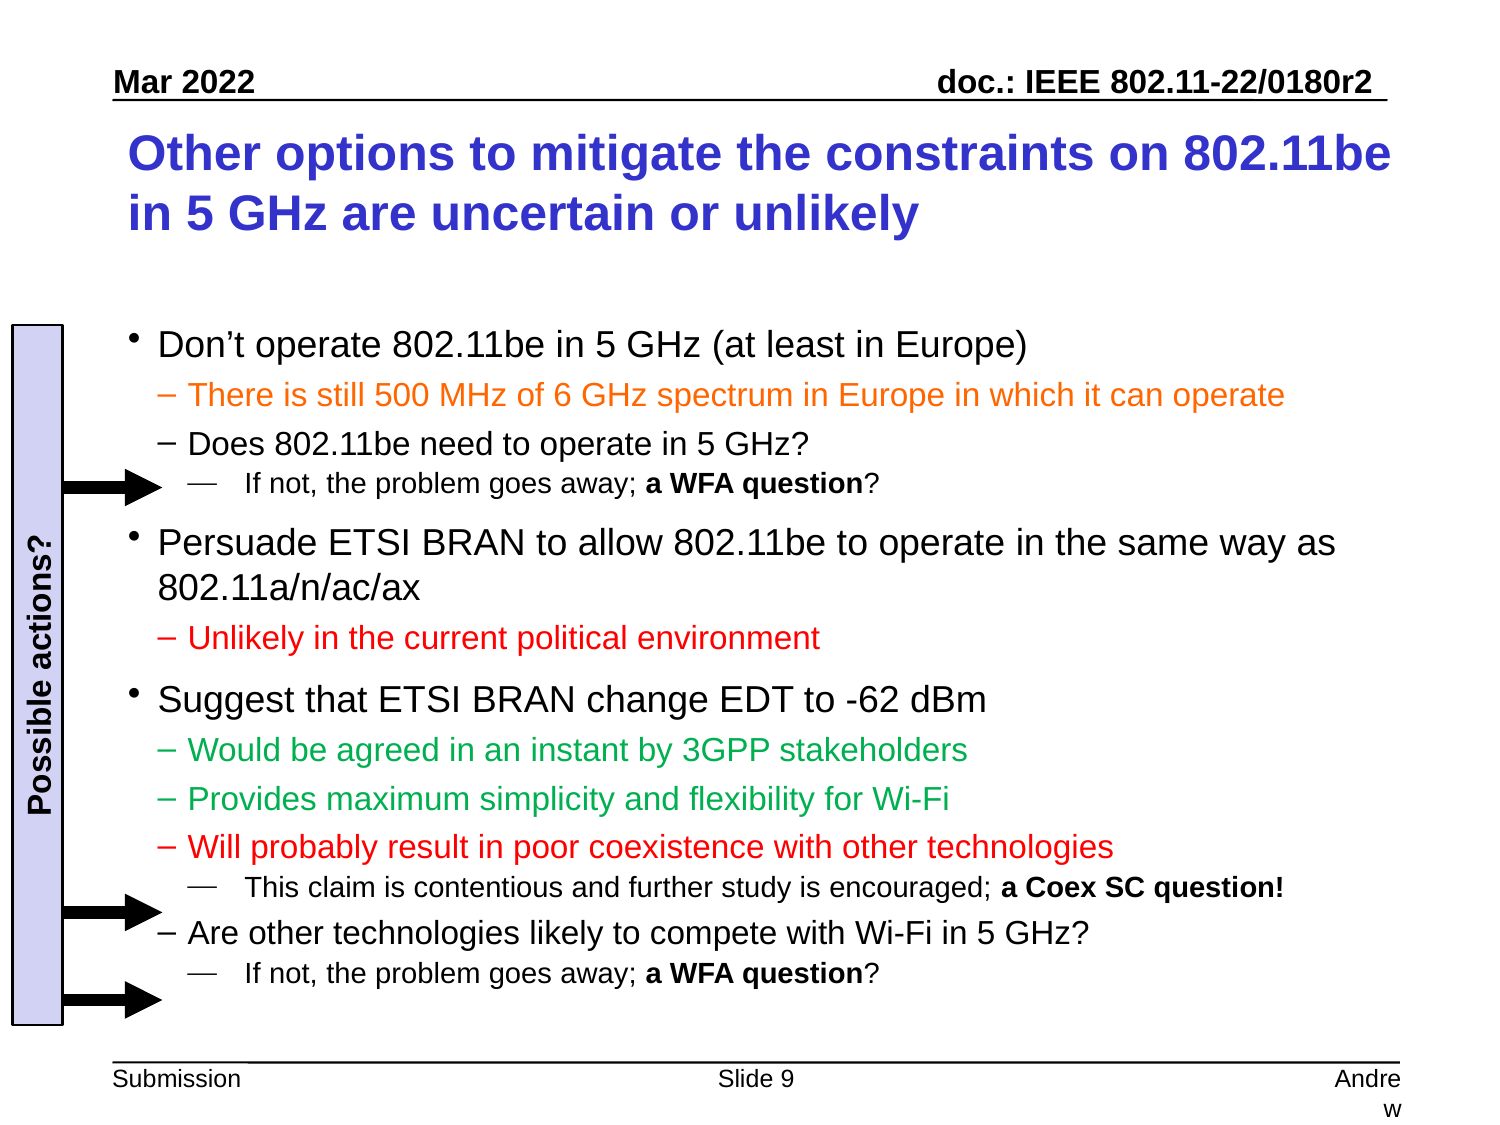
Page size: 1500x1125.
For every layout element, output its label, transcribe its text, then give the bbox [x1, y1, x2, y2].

text_box Possible actions? [12, 325, 63, 1026]
footer Andrew Myles, Cisco [1320, 1061, 1402, 1093]
list Don’t operate 802.11be in 5 GHz (at least in Europe) There is still 500 MHz of 6 GHz spectrum in Europe in which it can operate Does 802.11be need to operate in 5 GHz? If not, the problem goes away; a WFA question? Persuade ETSI BRAN to allow 802.11be to operate in the same way as 802.11a/n/ac/ax Unlikely in the current political environment Suggest that ETSI BRAN change EDT to -62 dBm Would be agreed in an instant by 3GPP stakeholders Provides maximum simplicity and flexibility for Wi-Fi Will probably result in poor coexistence with other technologies This claim is contentious and further study is encouraged; a Coex SC question! Are other technologies likely to compete with Wi-Fi in 5 GHz? If not, the problem goes away; a WFA question? [112, 312, 1388, 988]
title Other options to mitigate the constraints on 802.11be in 5 GHz are uncertain or unlikely [112, 112, 1463, 288]
slide_number Slide 9 [709, 1061, 803, 1093]
